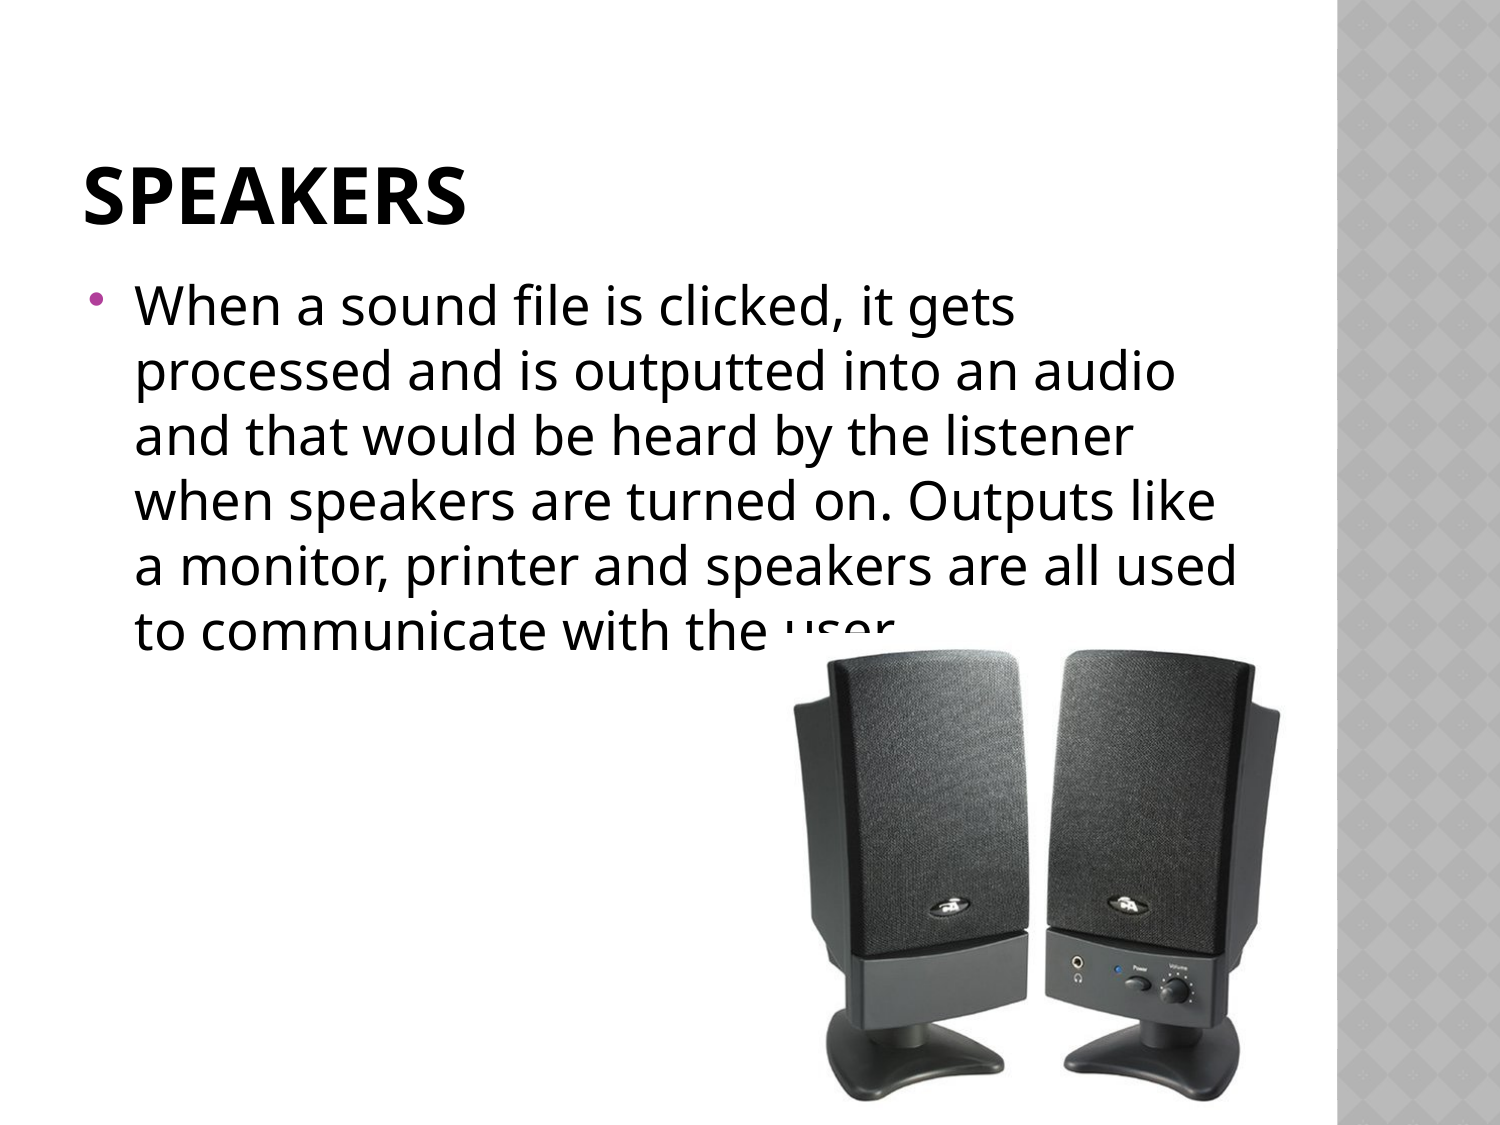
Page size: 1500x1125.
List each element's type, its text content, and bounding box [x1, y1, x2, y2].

list When a sound file is clicked, it gets processed and is outputted into an audio and that would be heard by the listener when speakers are turned on. Outputs like a monitor, printer and speakers are all used to communicate with the user. [75, 264, 1263, 1059]
title Speakers [75, 52, 1263, 240]
picture [785, 632, 1296, 1125]
